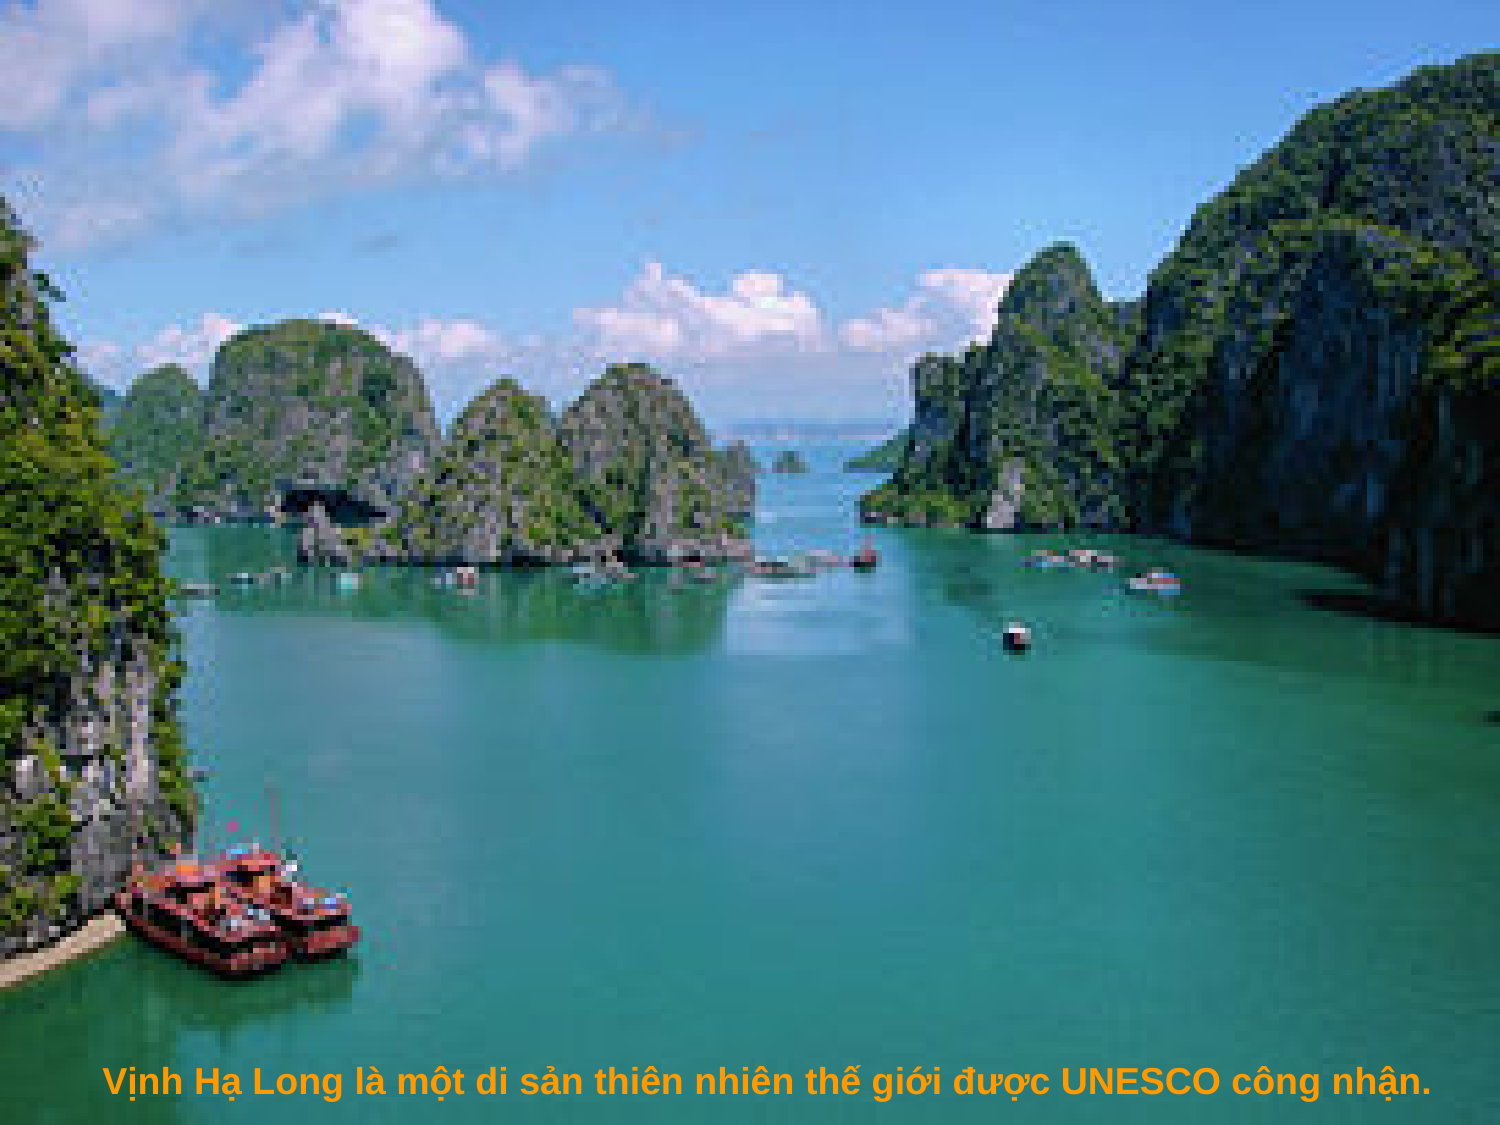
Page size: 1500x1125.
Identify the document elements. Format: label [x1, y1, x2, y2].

text_box [0, 0, 1500, 1125]
